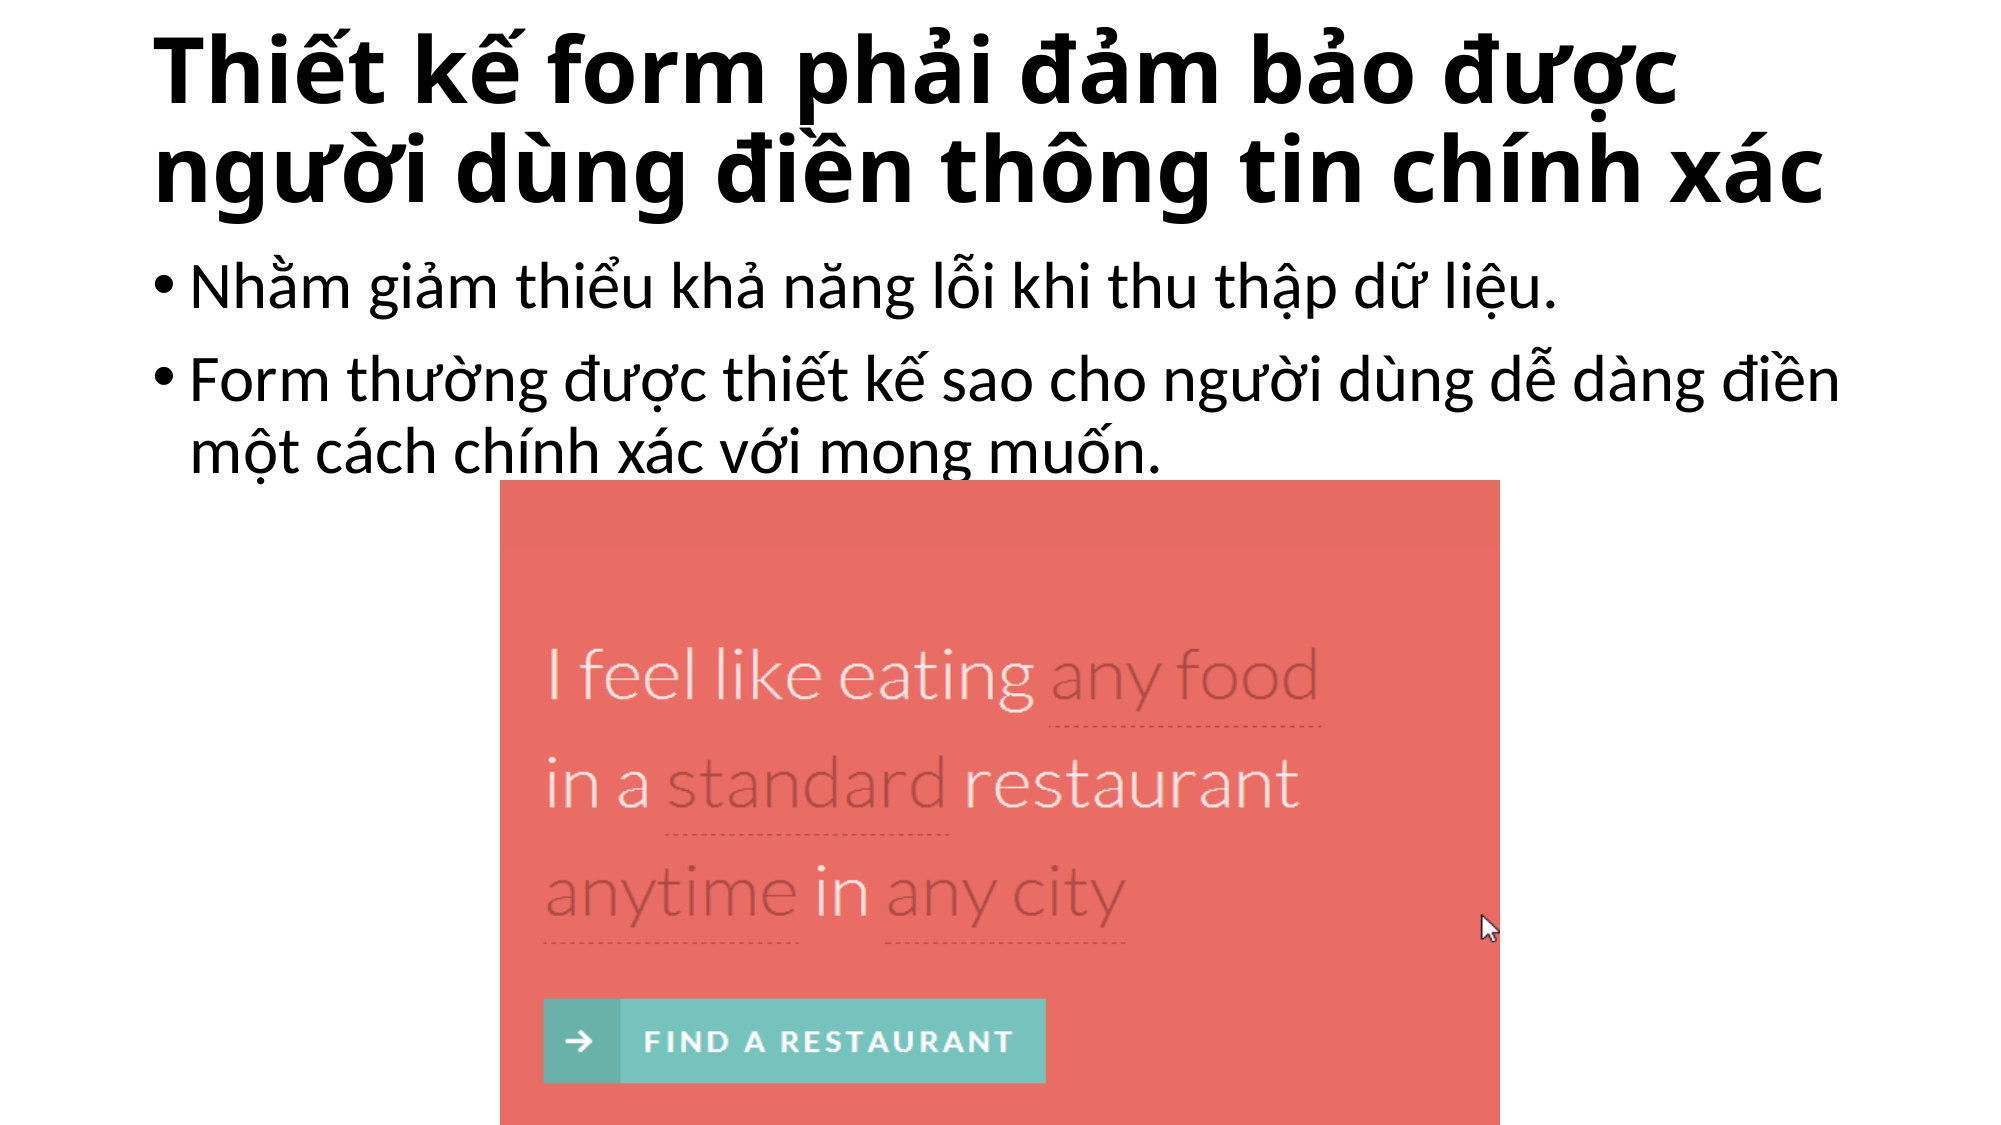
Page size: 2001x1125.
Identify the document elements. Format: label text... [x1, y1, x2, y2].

title Thiết kế form phải đảm bảo được người dùng điền thông tin chính xác [137, 59, 1863, 188]
list Nhằm giảm thiểu khả năng lỗi khi thu thập dữ liệu. Form thường được thiết kế sao cho người dùng dễ dàng điền một cách chính xác với mong muốn. [137, 243, 1863, 1078]
picture [500, 480, 1500, 1125]
